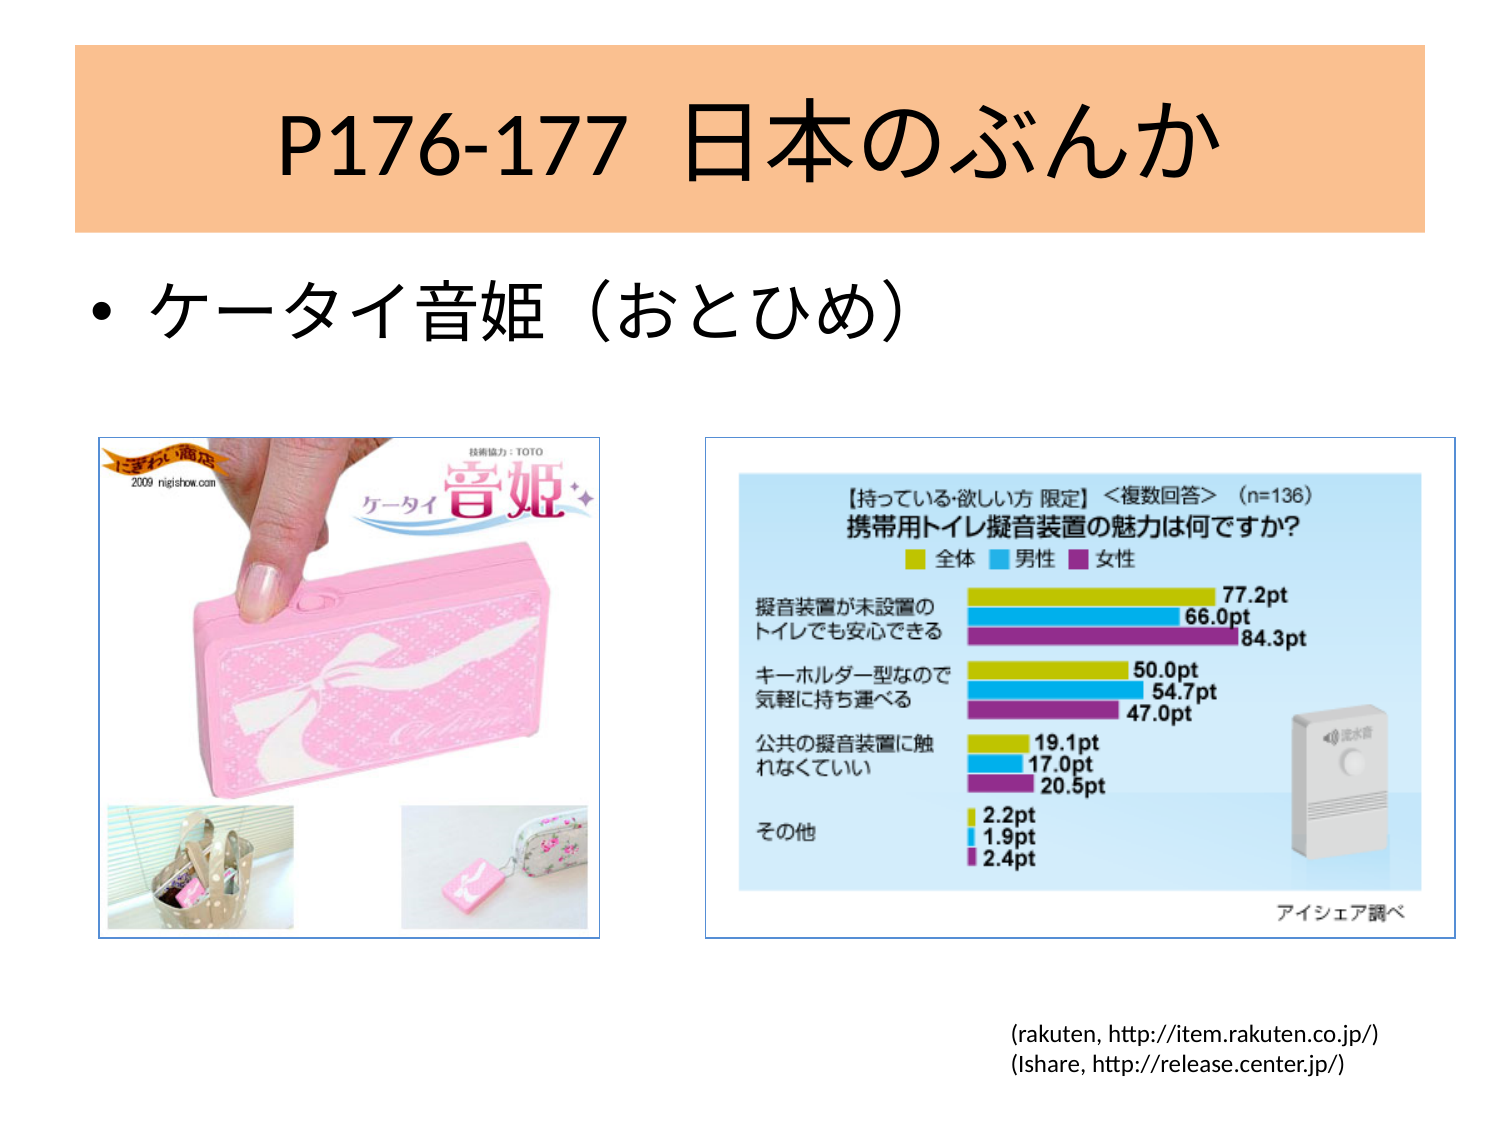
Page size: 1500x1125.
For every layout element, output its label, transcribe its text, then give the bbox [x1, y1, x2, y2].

picture [99, 438, 599, 938]
text_box (rakuten, http://item.rakuten.co.jp/) (Ishare, http://release.center.jp/) [995, 1010, 1500, 1085]
title P176-177 日本のぶんか [75, 45, 1425, 233]
list ケータイ音姫（おとひめ） [75, 262, 1425, 1005]
picture [705, 438, 1455, 938]
